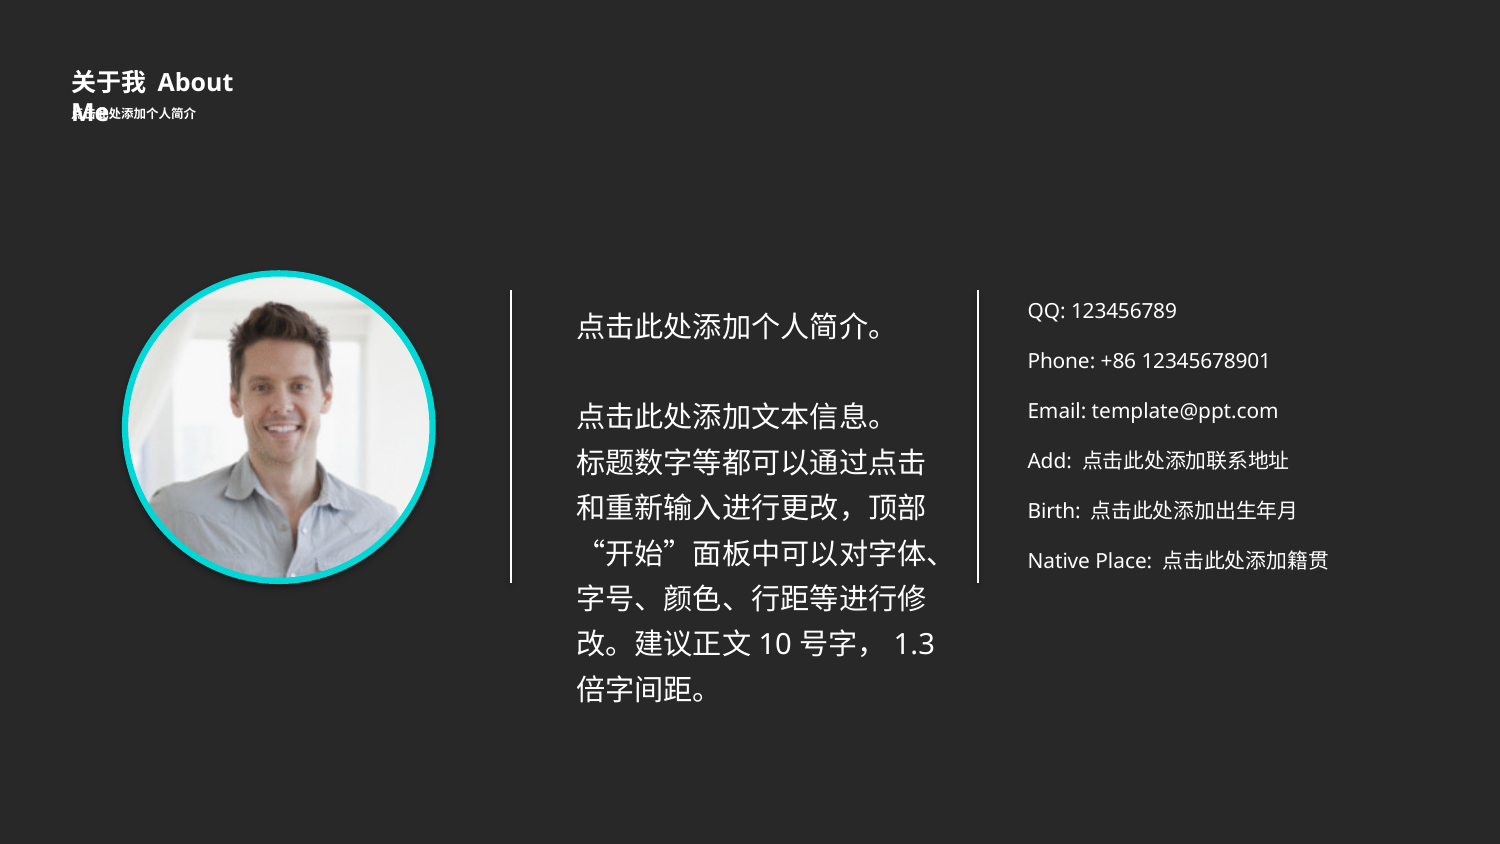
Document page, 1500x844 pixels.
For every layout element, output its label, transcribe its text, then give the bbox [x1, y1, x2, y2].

text_box [124, 272, 434, 582]
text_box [55, 58, 387, 129]
text_box 点击此处添加个人简介。 点击此处添加文本信息。 标题数字等都可以通过点击和重新输入进行更改，顶部“开始”面板中可以对字体、字号、颜色、行距等进行修改。建议正文10号字，1.3倍字间距。 [561, 290, 963, 714]
text_box QQ: 123456789 Phone: +86 12345678901 Email: template@ppt.com Add: 点击此处添加联系地址 Birth: 点击此处添加出生年月 Native Place: 点击此处添加籍贯 [1012, 290, 1409, 580]
